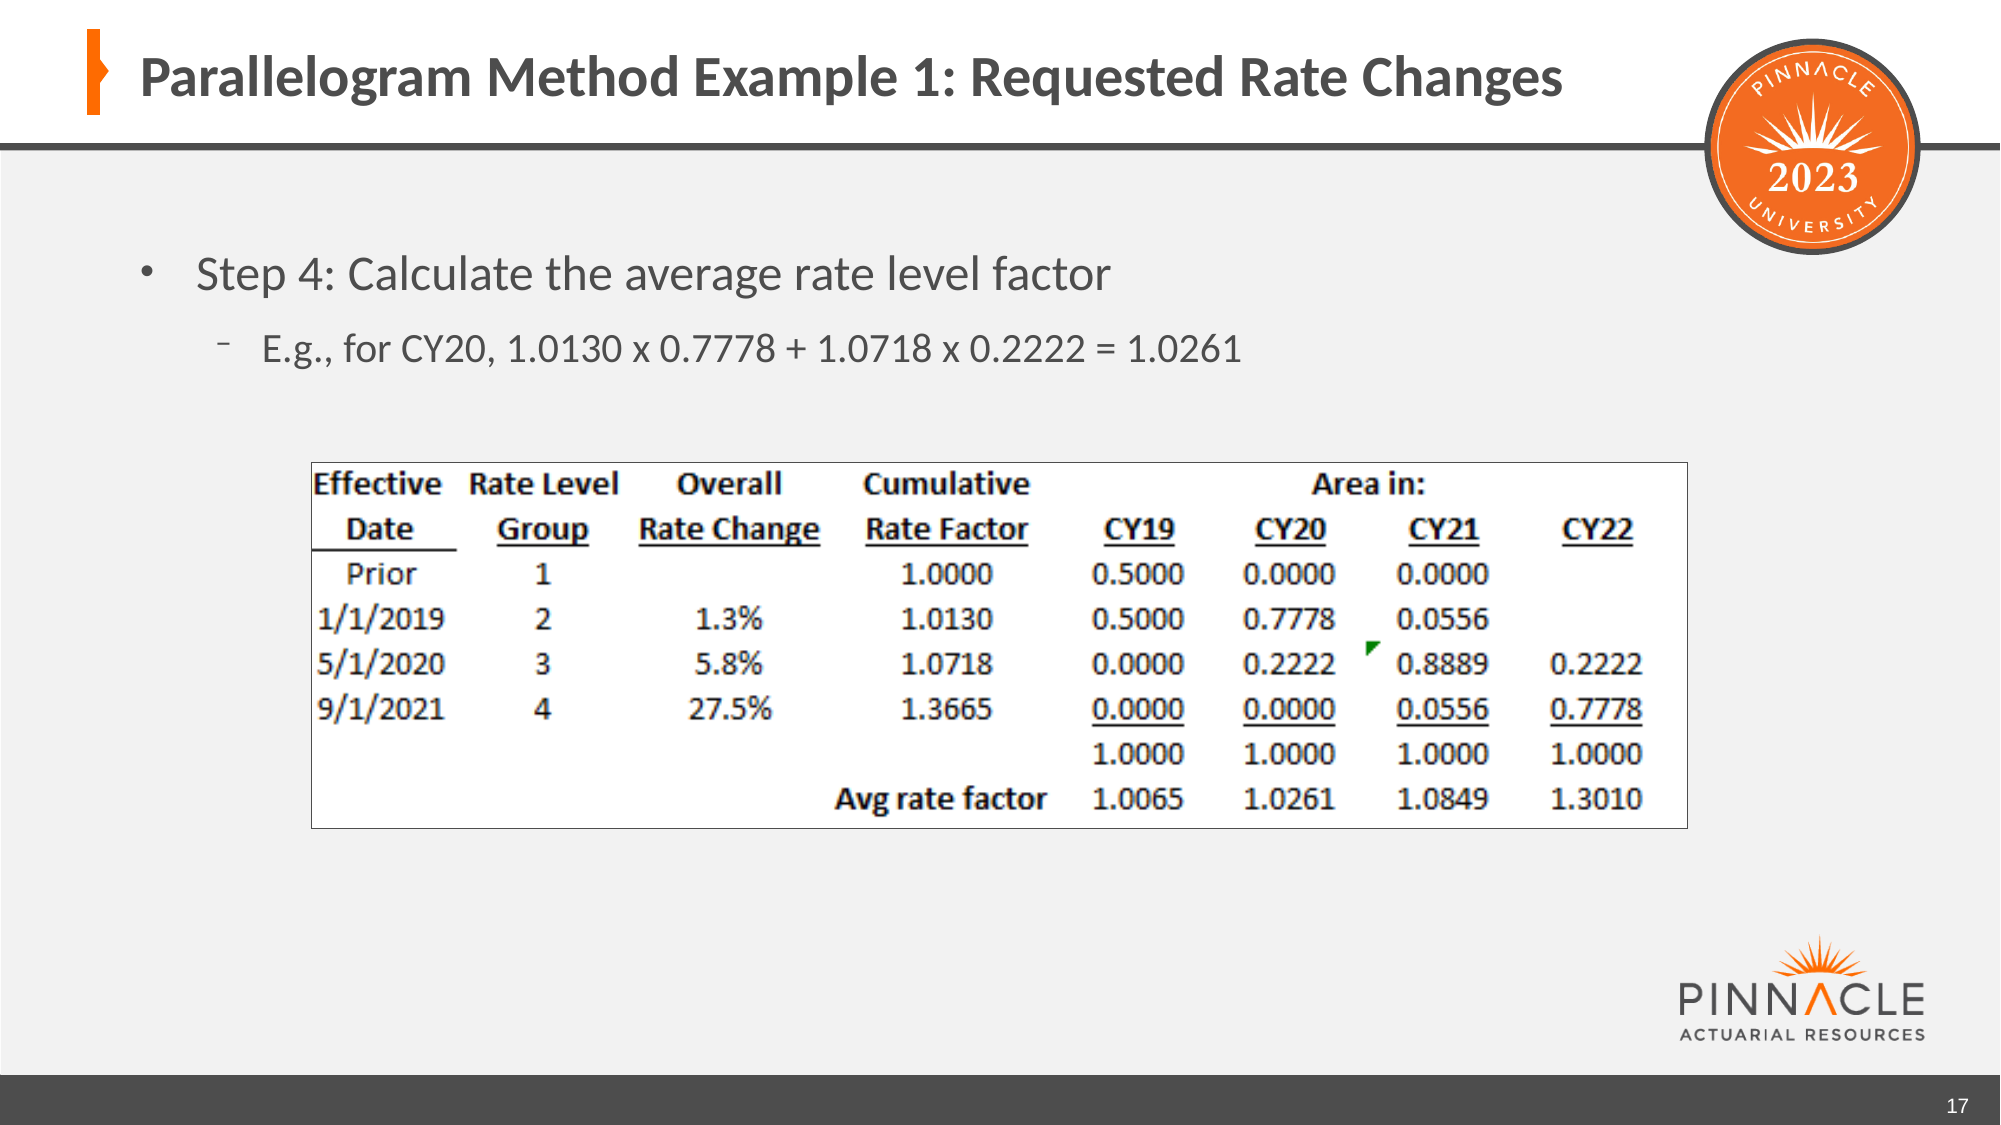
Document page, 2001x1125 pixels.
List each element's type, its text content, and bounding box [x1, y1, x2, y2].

picture [1679, 934, 1925, 1041]
picture [311, 462, 1689, 829]
title Parallelogram Method Example 1: Requested Rate Changes [125, 30, 1656, 116]
picture [1710, 44, 1915, 249]
list Step 4: Calculate the average rate level factor E.g., for CY20, 1.0130 x 0.7778 + 1.0718 x 0.2222 = 1.0261 [125, 224, 1899, 1026]
